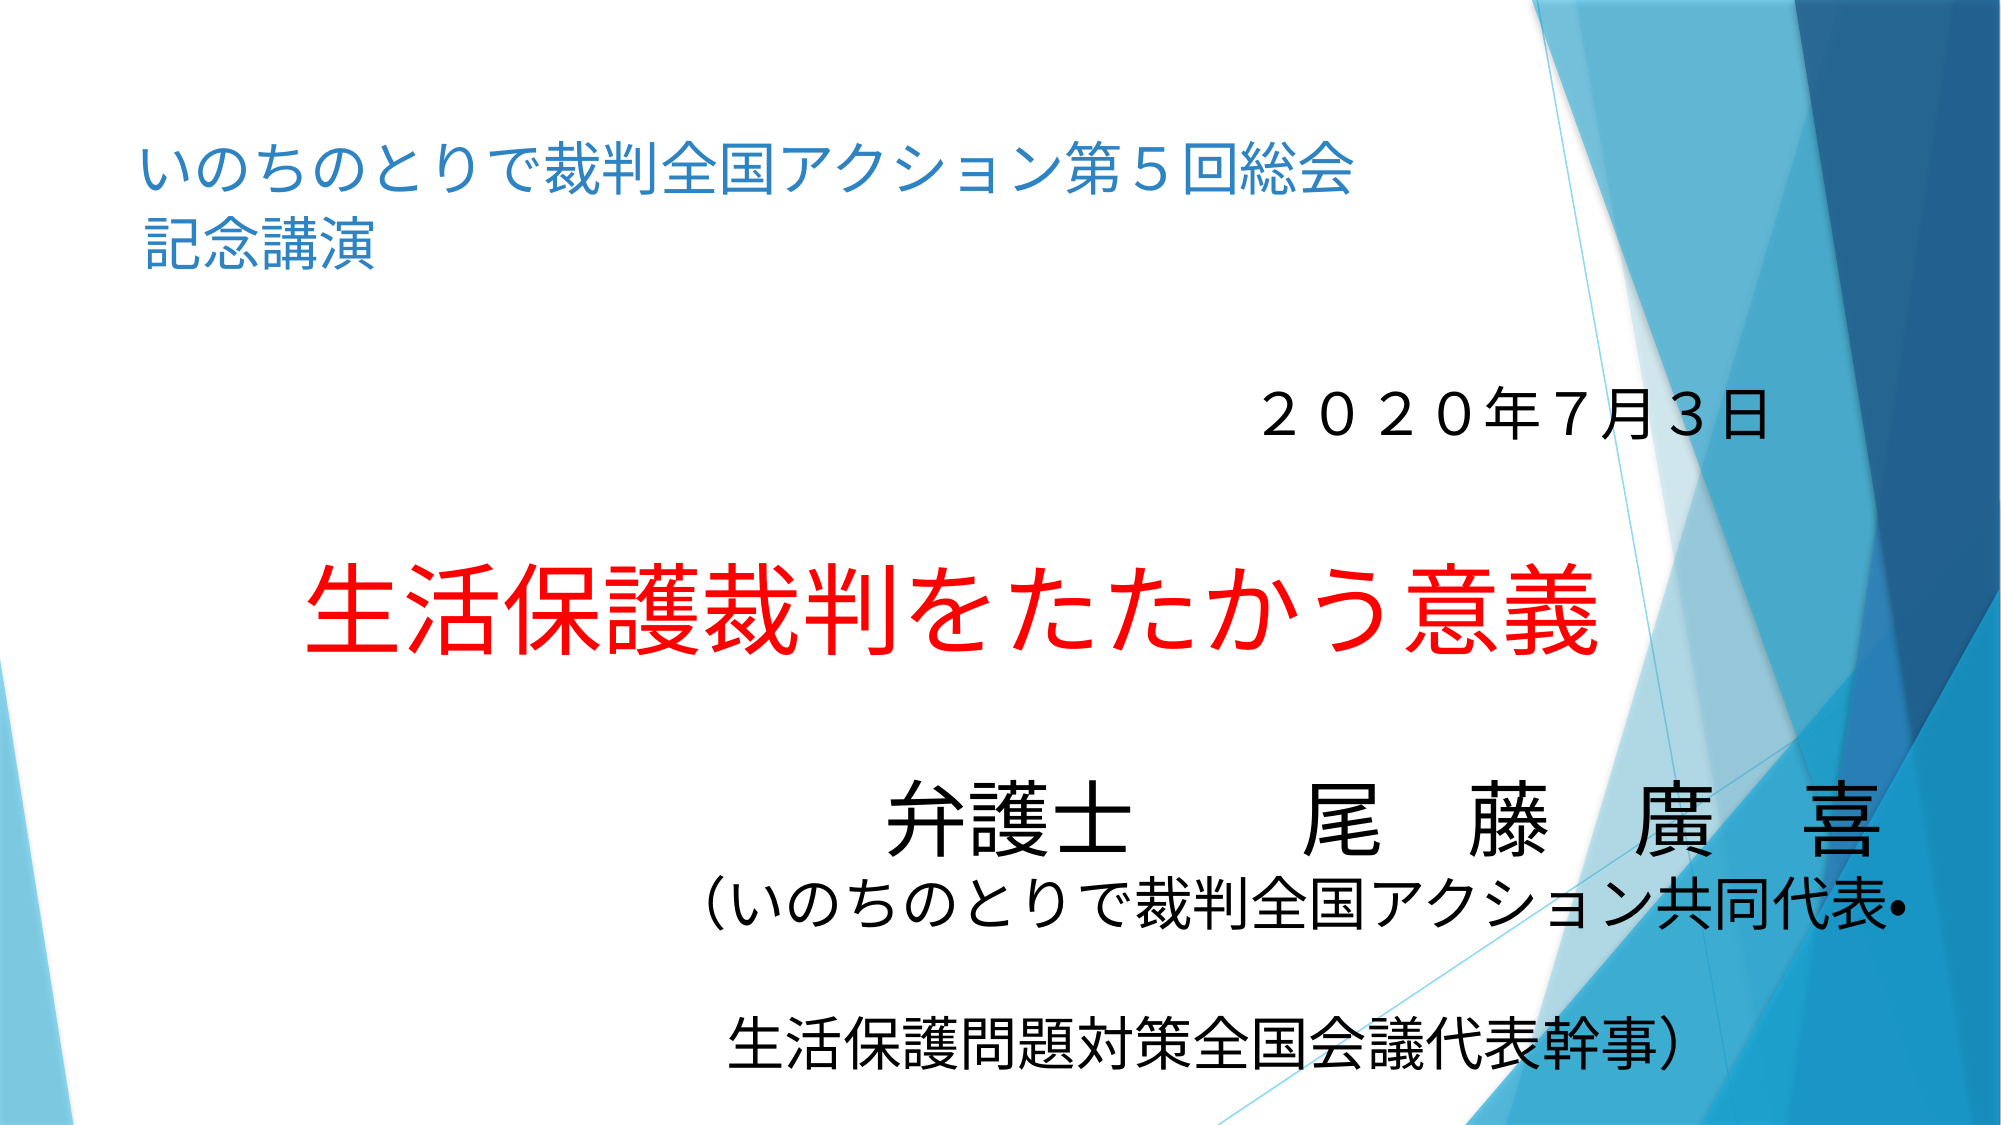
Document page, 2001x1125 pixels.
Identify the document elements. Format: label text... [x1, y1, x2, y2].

text_box いのちのとりで裁判全国アクション第５回総会 記念講演 ２０２０年７月３日 生活保護裁判をたたかう意義 弁護士 尾 藤 廣 喜 （いのちのとりで裁判全国アクション共同代表・ 生活保護問題対策全国会議代表幹事） [0, 0, 2000, 1085]
